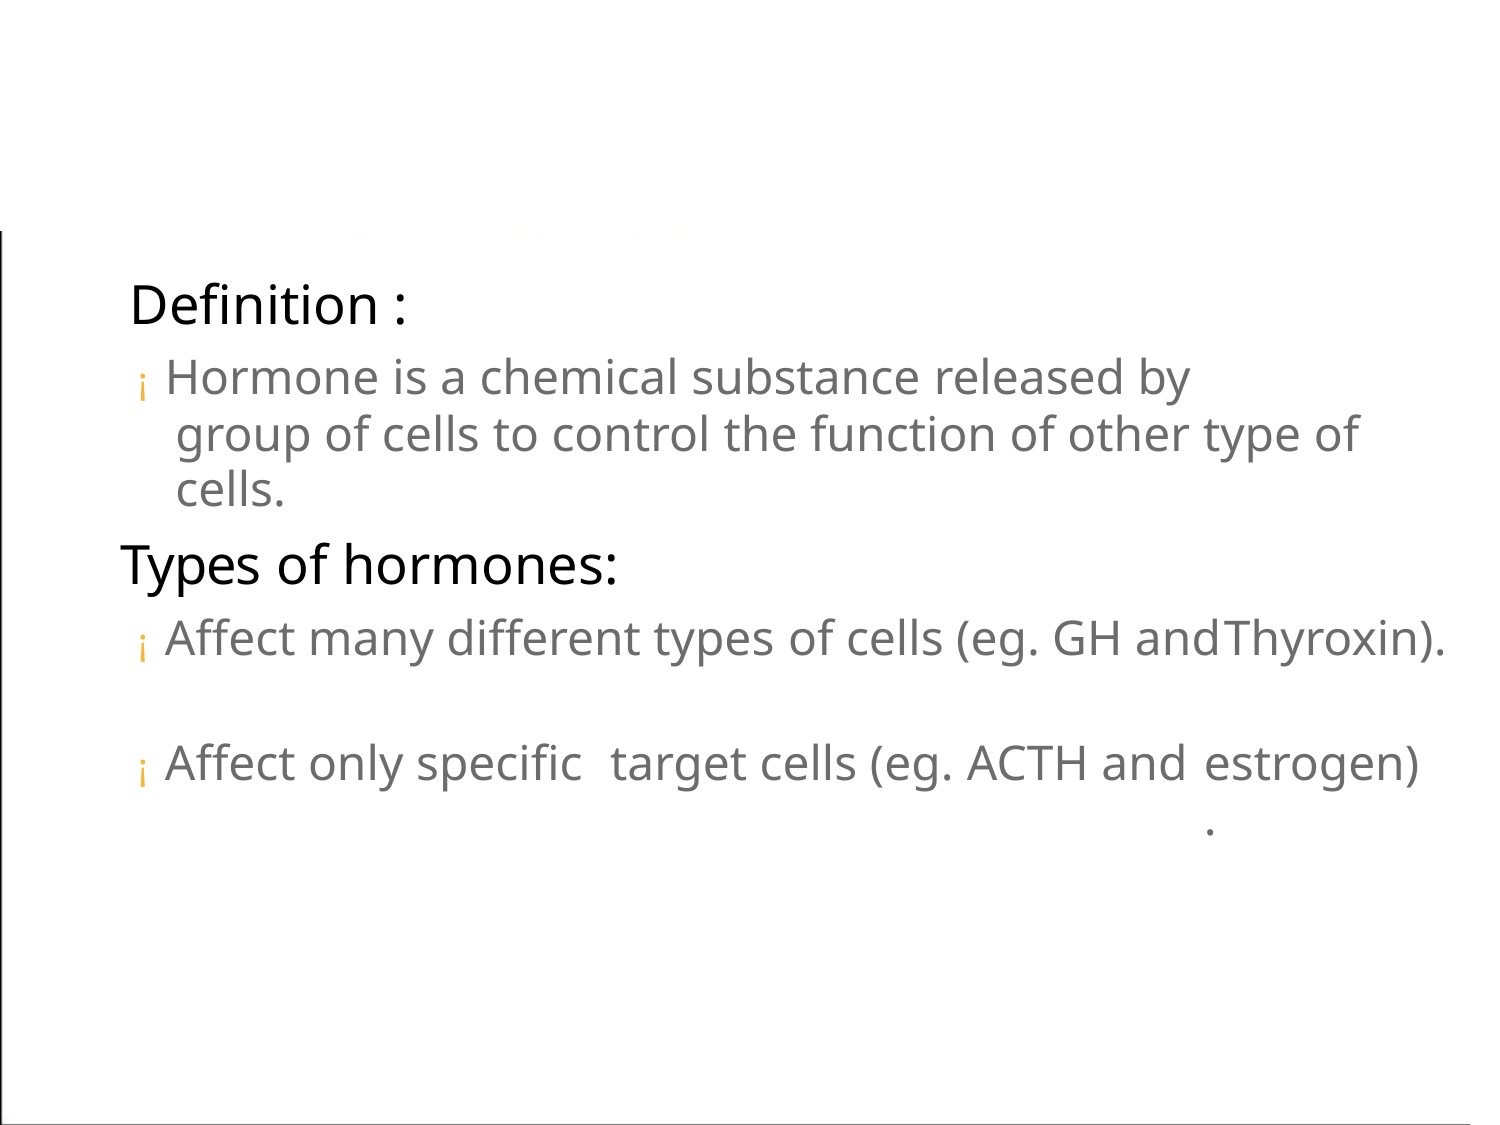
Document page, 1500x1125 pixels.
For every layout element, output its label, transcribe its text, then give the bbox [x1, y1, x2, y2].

text_box  Types of hormones: [89, 532, 821, 596]
text_box [0, 231, 1471, 1125]
text_box estrogen). [1203, 734, 1432, 846]
text_box Thyroxin). [1224, 609, 1453, 665]
text_box ¡ Hormone is a chemical substance released by group of cells to control the function of other type of cells. [137, 348, 1471, 517]
text_box ¡ Affect many different types of cells (eg. GH and [137, 609, 1224, 665]
text_box ¡ Affect only specific target cells (eg. ACTH and [138, 734, 1203, 790]
text_box  Definition : [89, 272, 436, 336]
